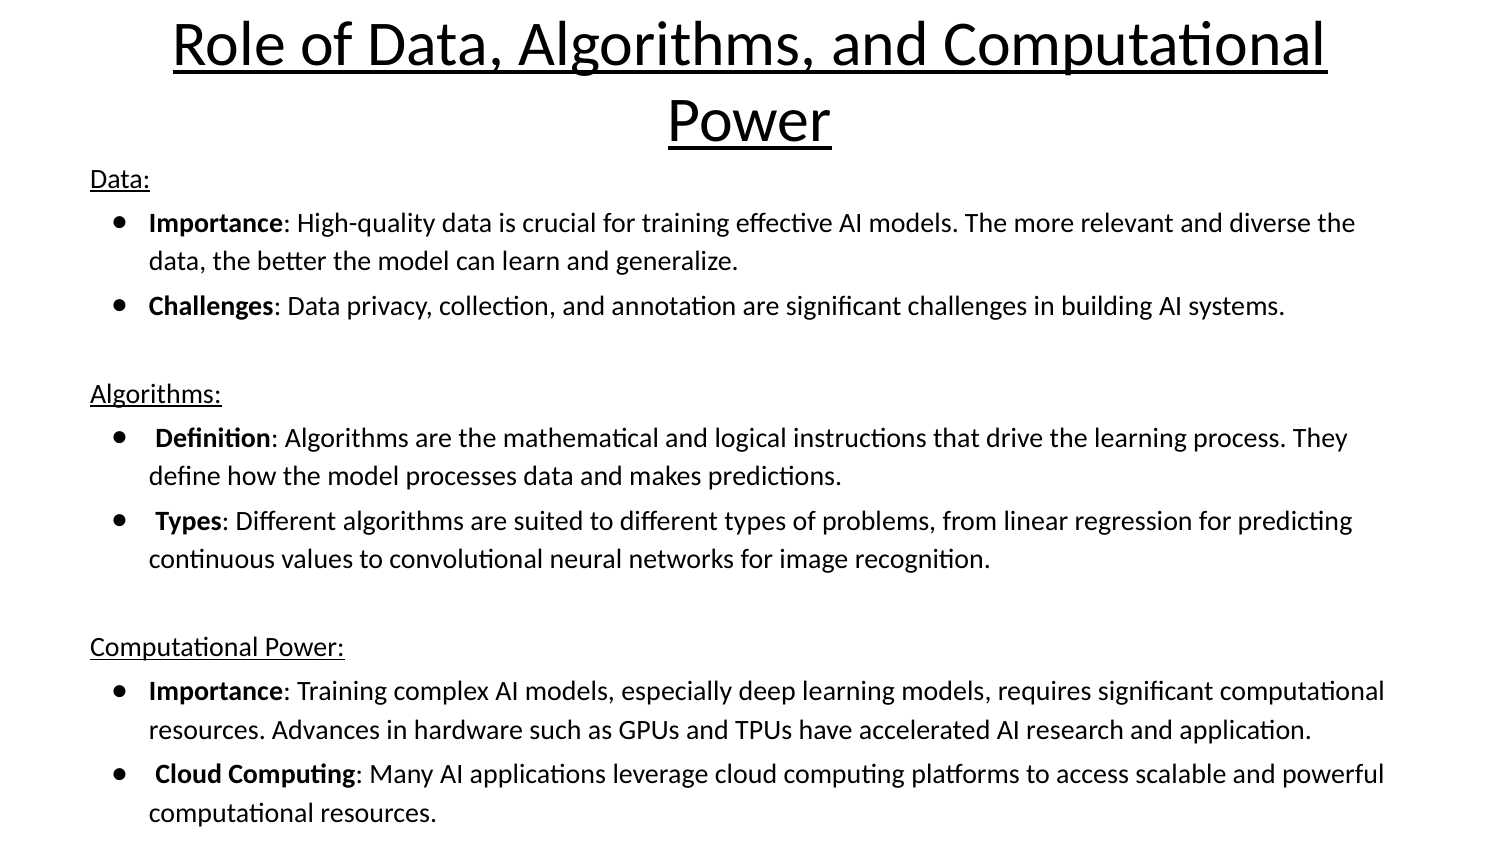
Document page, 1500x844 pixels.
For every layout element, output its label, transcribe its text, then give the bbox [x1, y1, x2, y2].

title Role of Data, Algorithms, and Computational Power [75, 25, 1425, 131]
list Data: Importance: High-quality data is crucial for training effective AI models. The more relevant and diverse the data, the better the model can learn and generalize. Challenges: Data privacy, collection, and annotation are significant challenges in building AI systems. Algorithms: Definition: Algorithms are the mathematical and logical instructions that drive the learning process. They define how the model processes data and makes predictions. Types: Different algorithms are suited to different types of problems, from linear regression for predicting continuous values to convolutional neural networks for image recognition. Computational Power: Importance: Training complex AI models, especially deep learning models, requires significant computational resources. Advances in hardware such as GPUs and TPUs have accelerated AI research and application. Cloud Computing: Many AI applications leverage cloud computing platforms to access scalable and powerful computational resources. [75, 147, 1425, 844]
